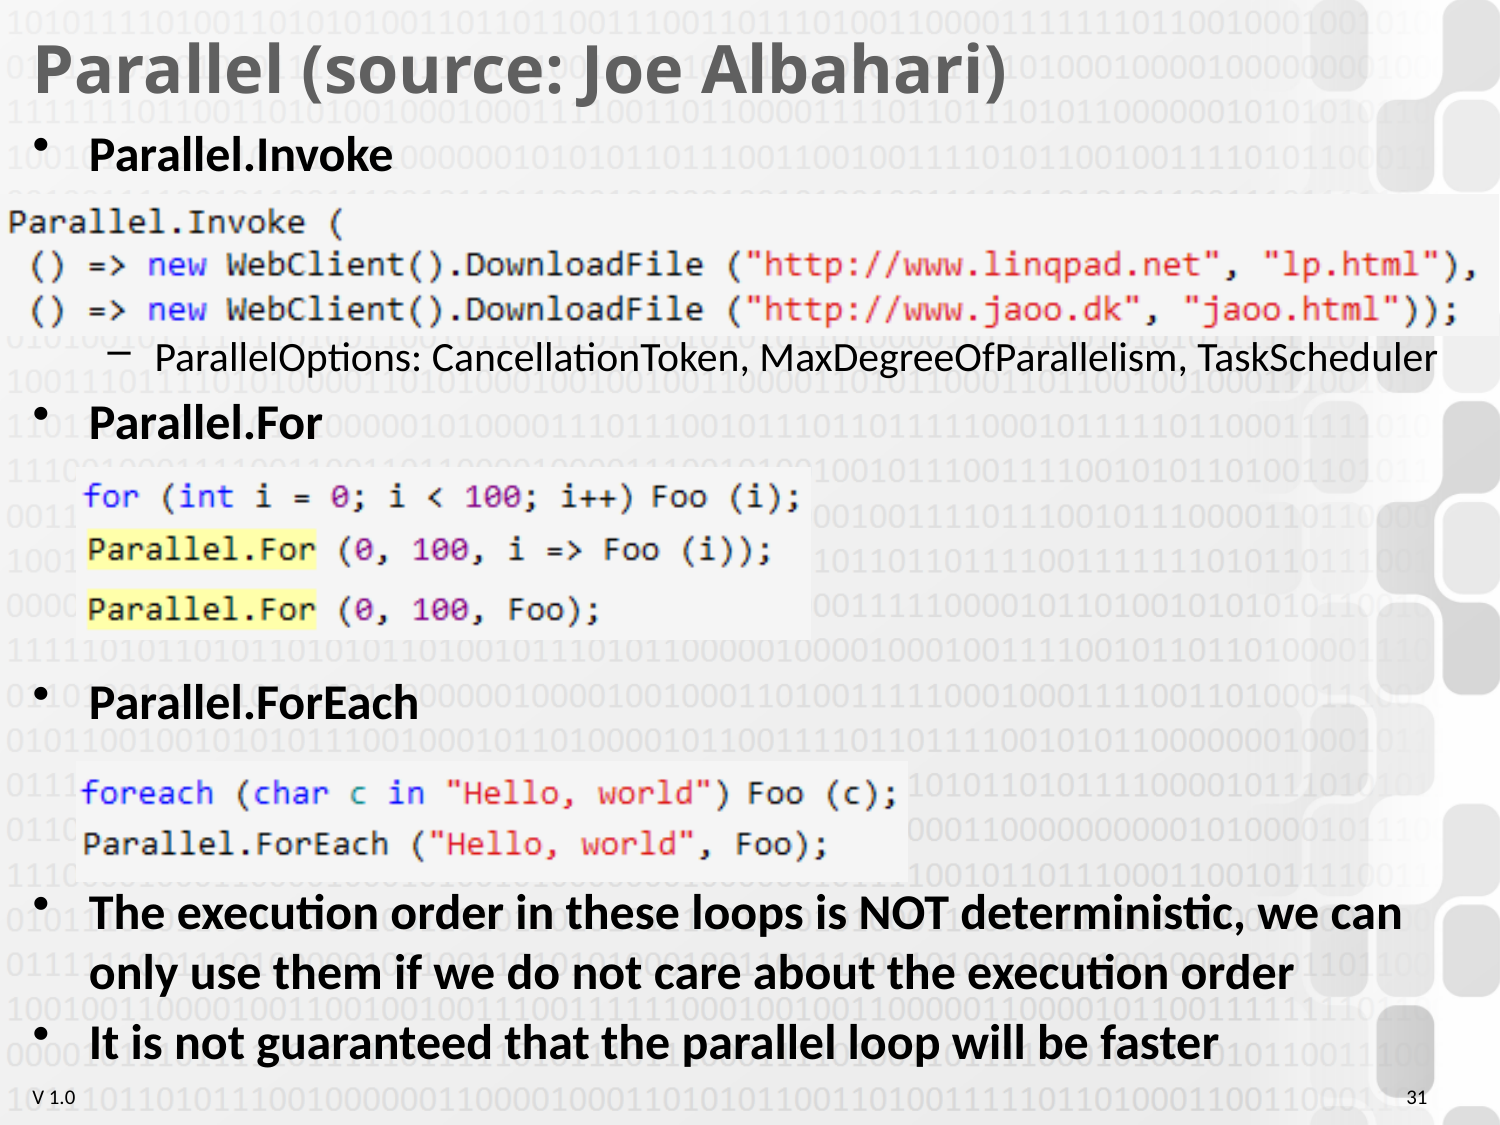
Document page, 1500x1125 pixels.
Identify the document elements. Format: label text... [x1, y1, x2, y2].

list Parallel.Invoke ParallelOptions: CancellationToken, MaxDegreeOfParallelism, TaskScheduler Parallel.For Parallel.ForEach The execution order in these loops is NOT deterministic, we can only use them if we do not care about the execution order It is not guaranteed that the parallel loop will be faster [17, 113, 1483, 192]
picture [0, 0, 1500, 1125]
slide_number 31 [1245, 1076, 1443, 1107]
title Parallel (source: Joe Albahari) [17, 19, 1483, 113]
list Parallel.Invoke ParallelOptions: CancellationToken, MaxDegreeOfParallelism, TaskScheduler Parallel.For Parallel.ForEach The execution order in these loops is NOT deterministic, we can only use them if we do not care about the execution order It is not guaranteed that the parallel loop will be faster [17, 345, 1483, 1059]
